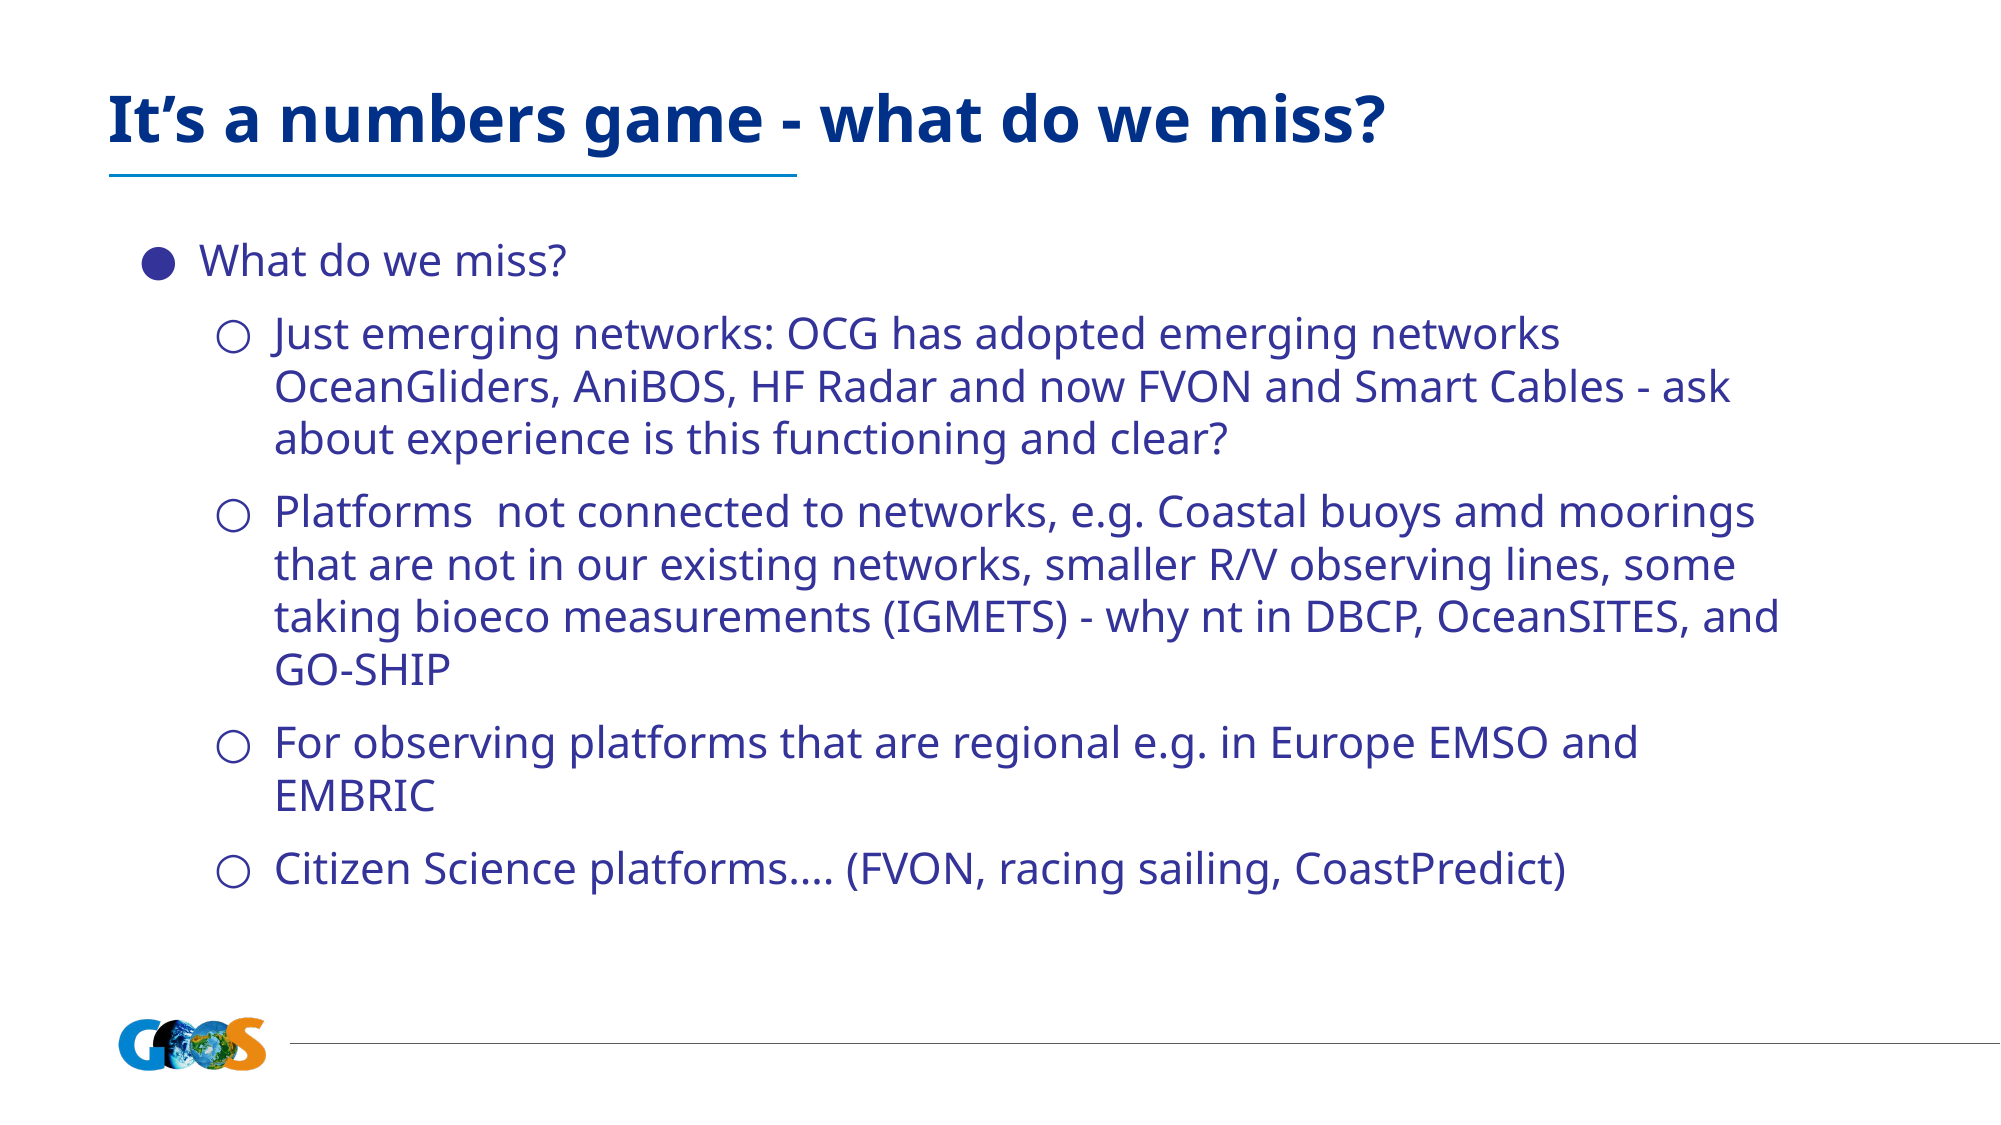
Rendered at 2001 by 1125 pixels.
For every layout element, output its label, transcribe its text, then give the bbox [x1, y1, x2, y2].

text_box It’s a numbers game - what do we miss? [88, 57, 1578, 176]
picture [118, 1016, 266, 1071]
text_box What do we miss? Just emerging networks: OCG has adopted emerging networks OceanGliders, AniBOS, HF Radar and now FVON and Smart Cables - ask about experience is this functioning and clear? Platforms not connected to networks, e.g. Coastal buoys amd moorings that are not in our existing networks, smaller R/V observing lines, some taking bioeco measurements (IGMETS) - why nt in DBCP, OceanSITES, and GO-SHIP For observing platforms that are regional e.g. in Europe EMSO and EMBRIC Citizen Science platforms…. (FVON, racing sailing, CoastPredict) [108, 224, 1829, 919]
